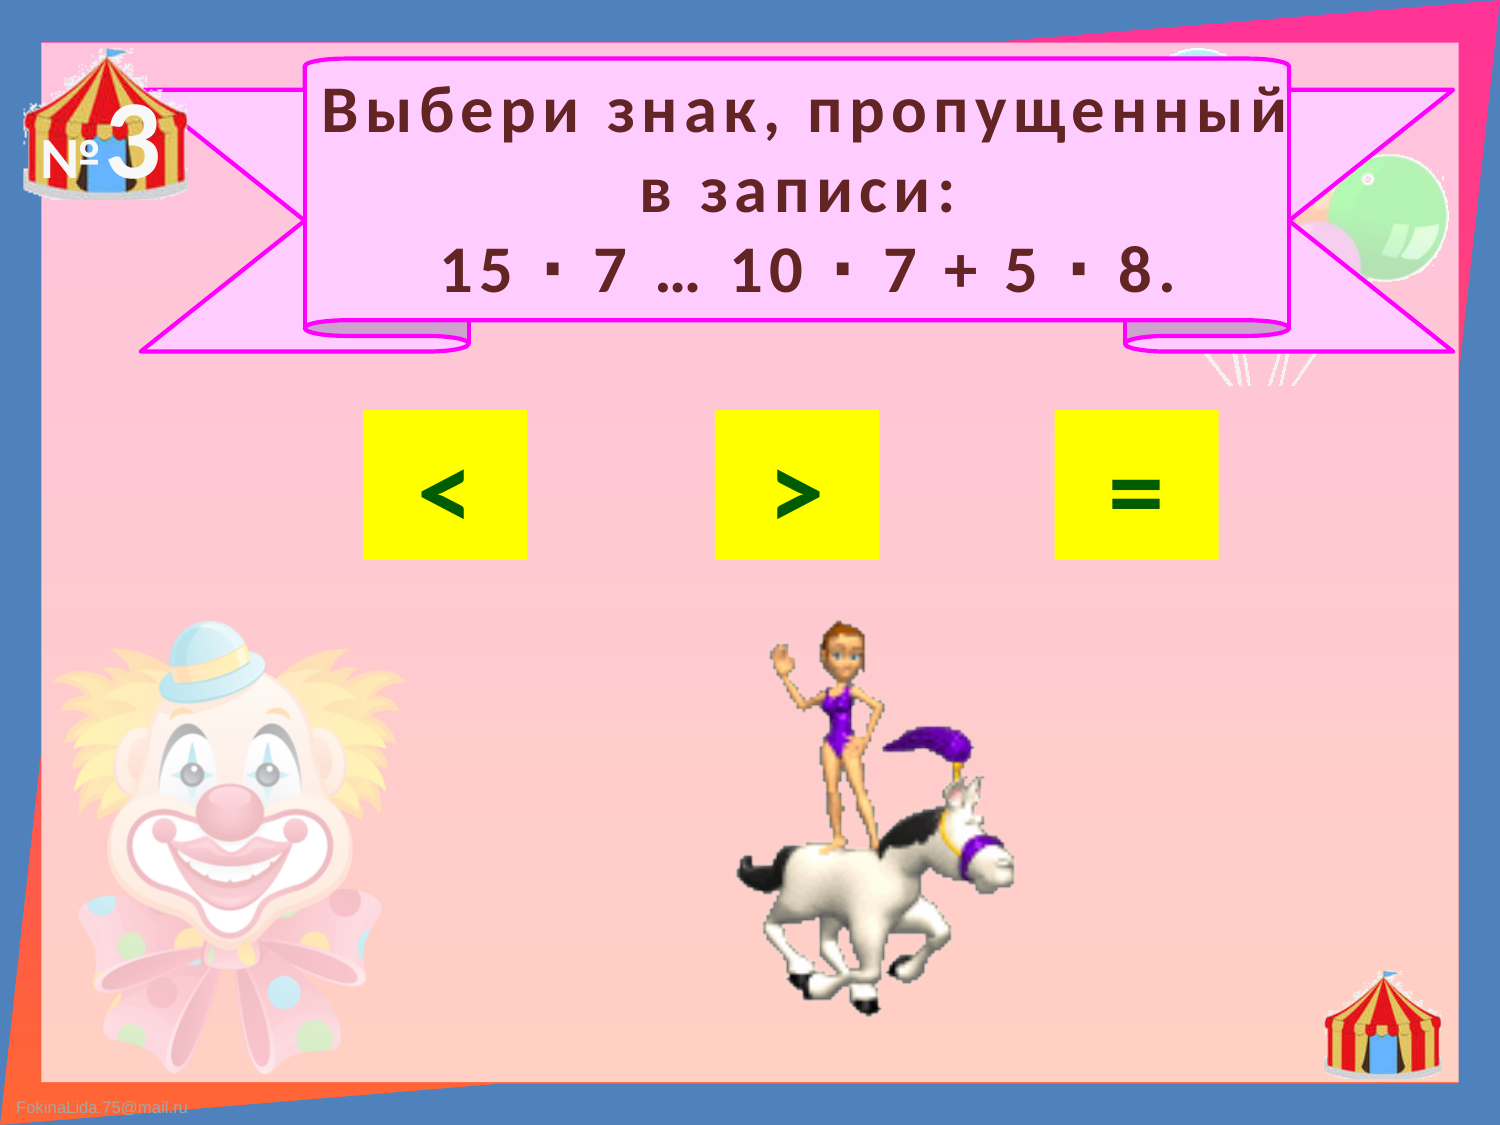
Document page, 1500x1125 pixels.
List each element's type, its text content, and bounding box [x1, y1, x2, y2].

text_box > [714, 410, 879, 560]
picture [714, 617, 1039, 1091]
text_box = [1054, 410, 1219, 560]
text_box < [363, 410, 528, 560]
text_box [1336, 87, 1456, 186]
picture [1323, 960, 1442, 1079]
text_box Выбери знак, пропущенный в записи: 15 ∙ 7 … 10 ∙ 7 + 5 ∙ 8. [281, 58, 1336, 314]
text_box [23, 34, 188, 211]
text_box [191, 87, 281, 205]
text_box [138, 236, 1456, 354]
